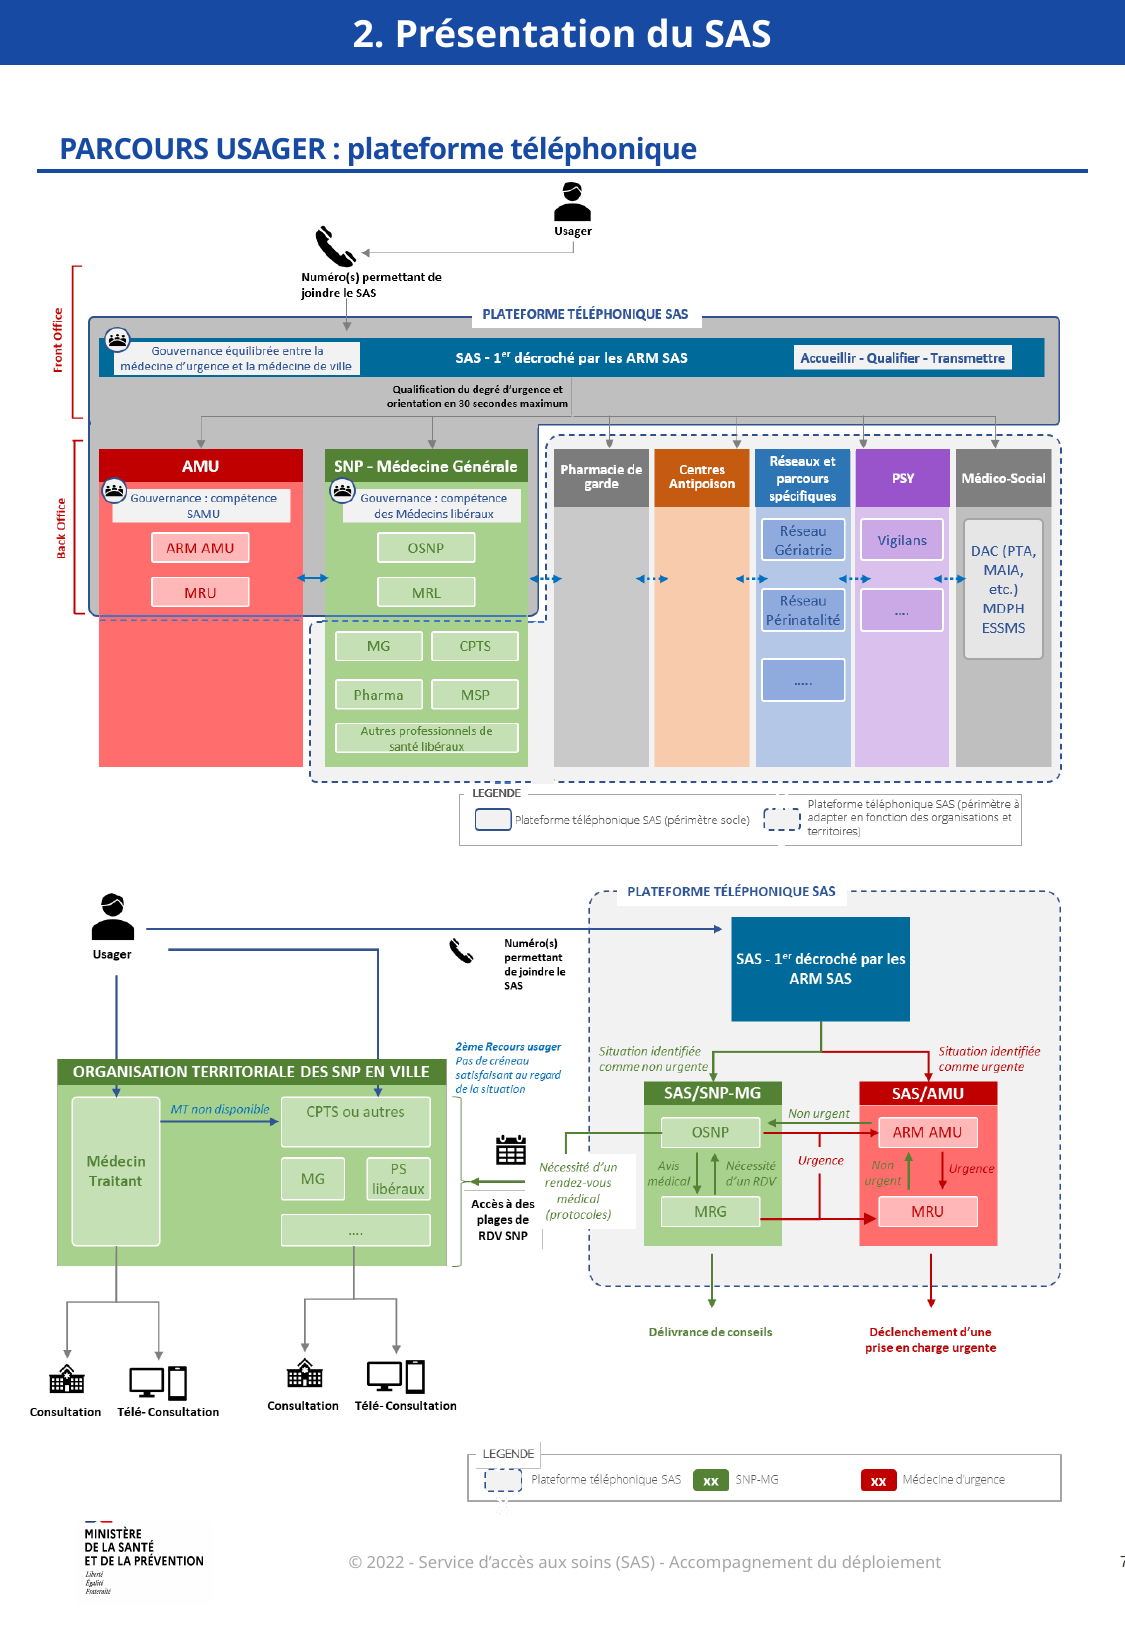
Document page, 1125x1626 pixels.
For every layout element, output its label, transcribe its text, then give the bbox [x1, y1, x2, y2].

text_box PARCOURS USAGER : plateforme téléphonique [36, 129, 1088, 170]
picture [75, 1544, 213, 1606]
picture [51, 176, 1072, 855]
text_box 2. Présentation du SAS [0, 0, 1125, 66]
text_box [16, 876, 1089, 1544]
